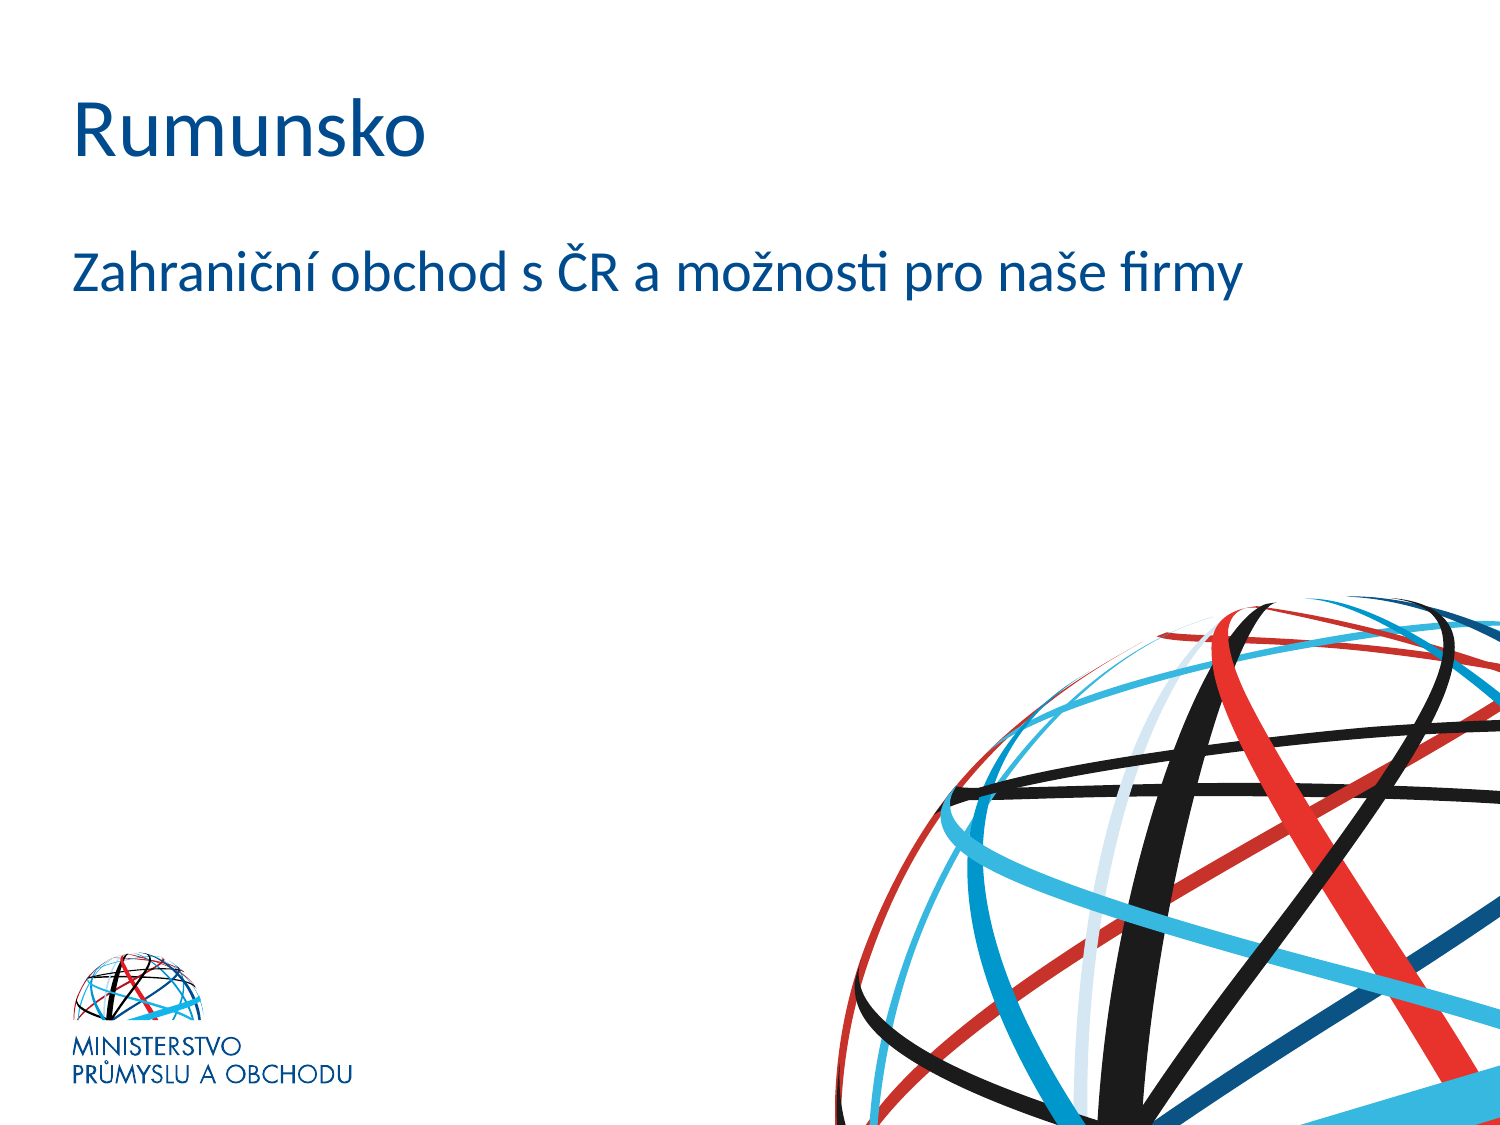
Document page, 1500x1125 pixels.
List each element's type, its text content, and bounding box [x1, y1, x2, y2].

picture [131, 953, 145, 959]
picture [92, 961, 106, 975]
picture [191, 985, 198, 996]
picture [1060, 671, 1090, 691]
subtitle Zahraniční obchod s ČR a možnosti pro naše firmy [72, 174, 1425, 470]
picture [200, 1002, 204, 1016]
title Rumunsko [72, 73, 1425, 174]
picture [165, 960, 177, 968]
